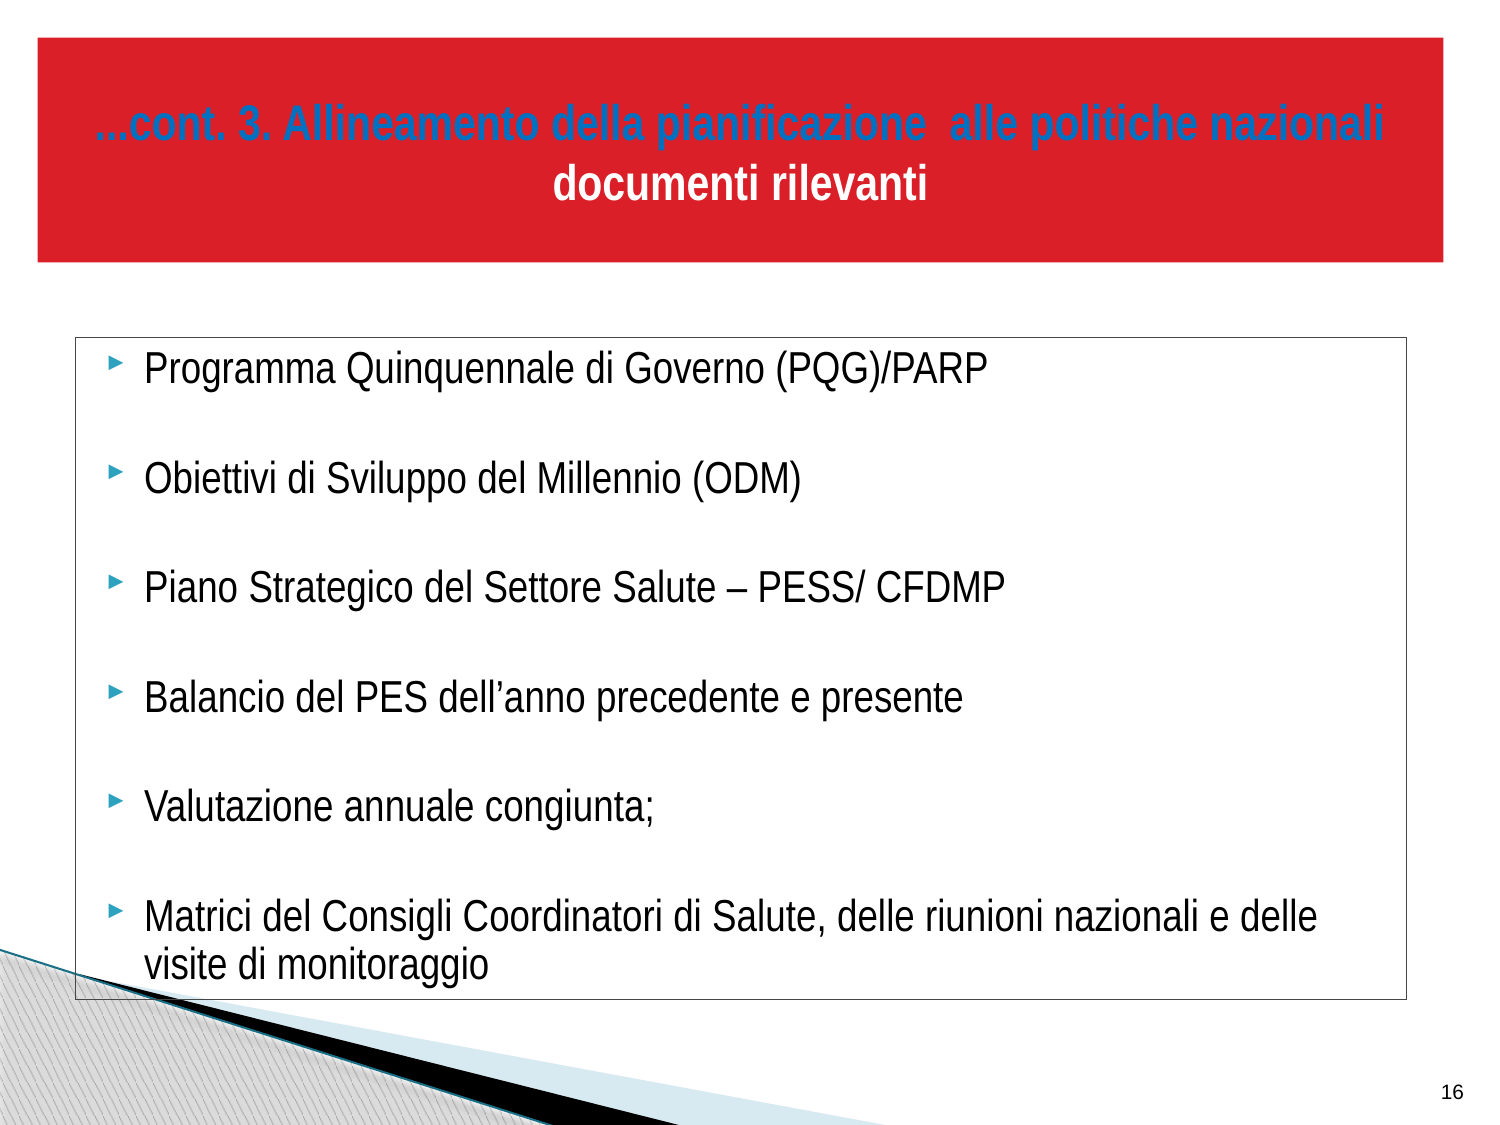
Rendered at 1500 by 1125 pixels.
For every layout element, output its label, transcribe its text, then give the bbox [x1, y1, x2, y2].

slide_number 16 [1418, 1051, 1479, 1112]
list Programma Quinquennale di Governo (PQG)/PARP Obiettivi di Sviluppo del Millennio (ODM) Piano Strategico del Settore Salute – PESS/ CFDMP Balancio del PES dell’anno precedente e presente Valutazione annuale congiunta; Matrici del Consigli Coordinatori di Salute, delle riunioni nazionali e delle visite di monitoraggio [75, 337, 1407, 1000]
title ...cont. 3. Allineamento della pianificazione alle politiche nazionali documenti rilevanti [37, 37, 1444, 263]
